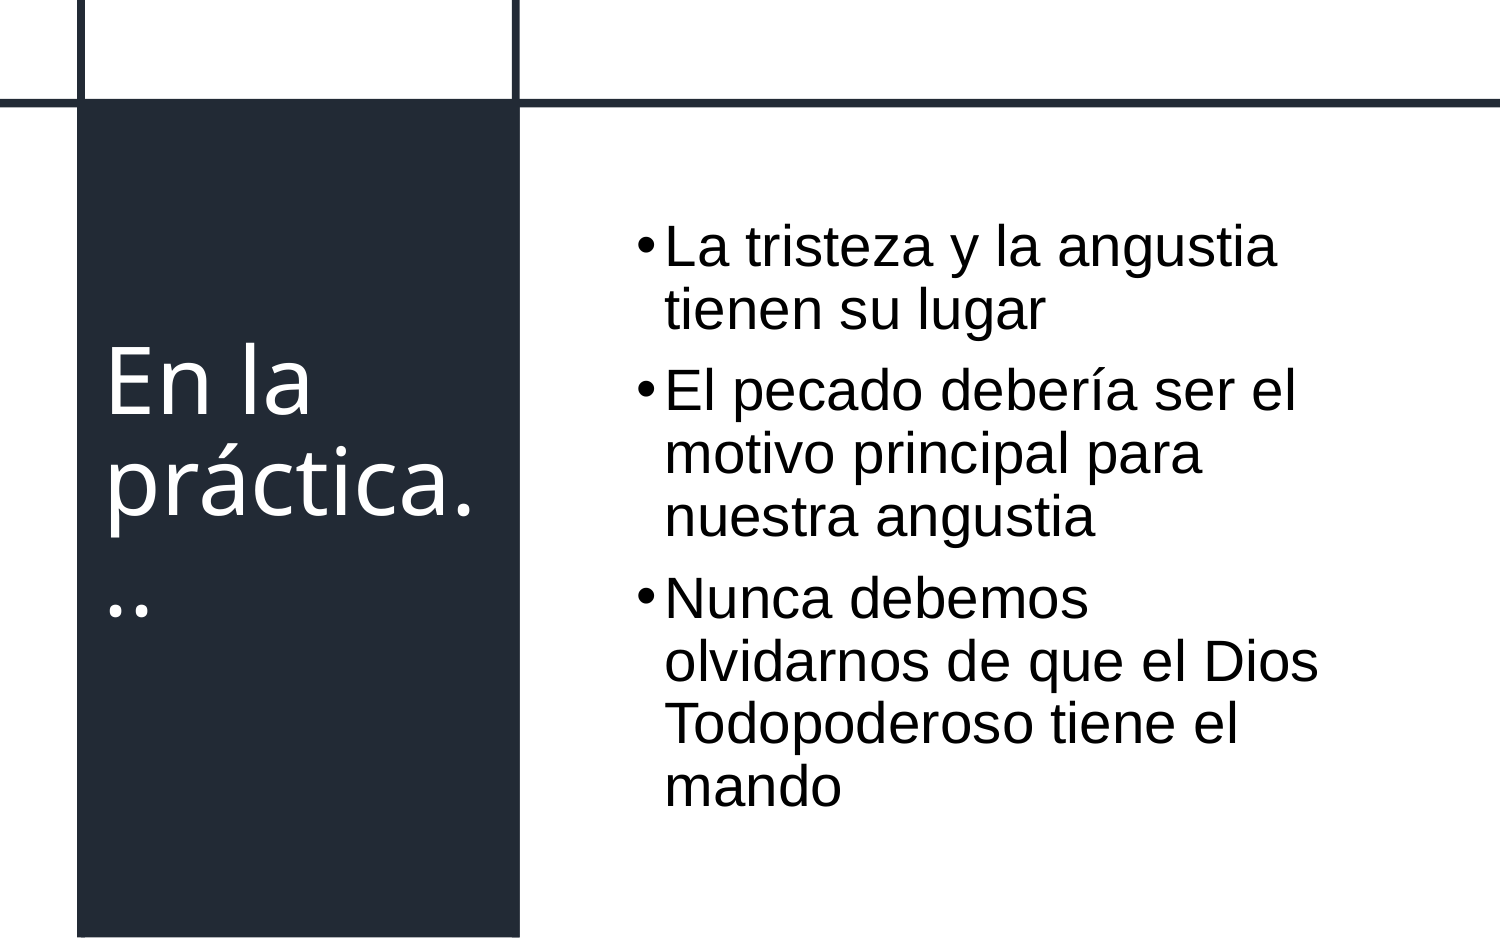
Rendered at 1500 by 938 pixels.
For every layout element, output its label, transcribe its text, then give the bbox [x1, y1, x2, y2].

text_box [511, 0, 521, 938]
text_box [0, 0, 76, 98]
text_box [76, 109, 86, 938]
text_box [521, 0, 1500, 98]
text_box [0, 109, 76, 938]
text_box [521, 109, 1500, 938]
text_box [86, 109, 511, 938]
list La tristeza y la angustia tienen su lugar El pecado debería ser el motivo principal para nuestra angustia Nunca debemos olvidarnos de que el Dios Todopoderoso tiene el mando [621, 196, 1343, 839]
text_box [86, 0, 511, 98]
title En la práctica... [88, 131, 511, 839]
text_box [76, 0, 86, 98]
text_box [0, 98, 511, 109]
text_box [521, 98, 1500, 109]
